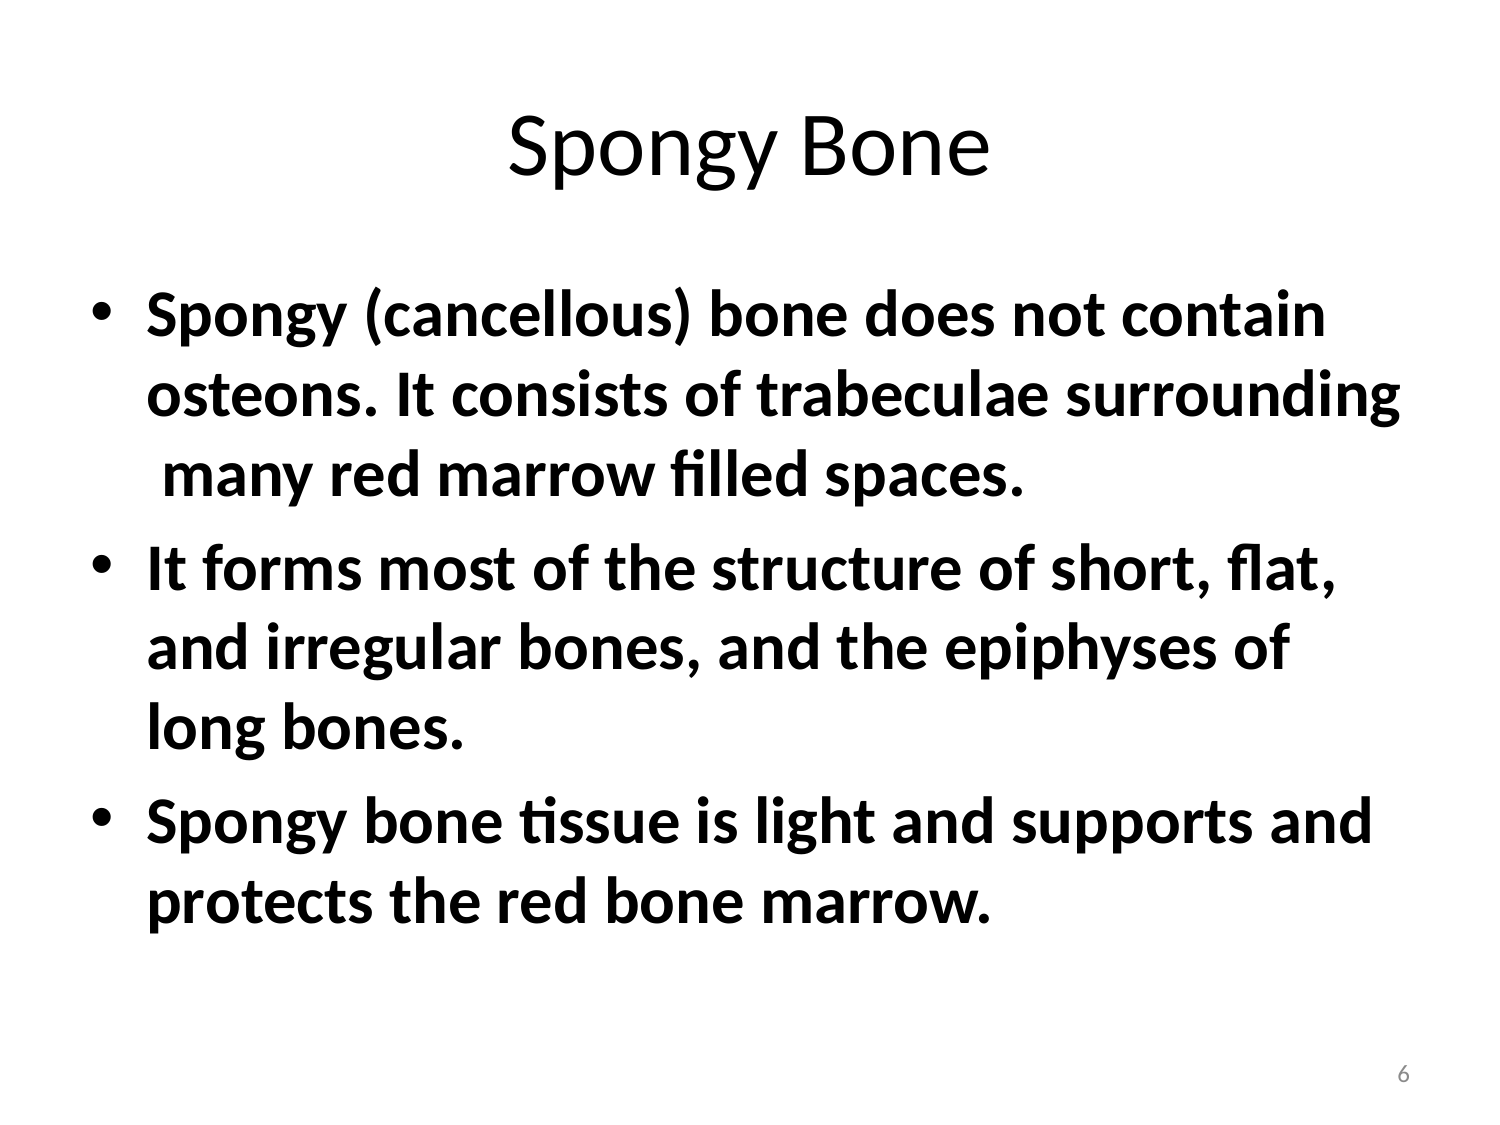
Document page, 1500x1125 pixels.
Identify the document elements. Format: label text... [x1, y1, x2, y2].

list Spongy (cancellous) bone does not contain osteons. It consists of trabeculae surrounding many red marrow filled spaces. It forms most of the structure of short, flat, and irregular bones, and the epiphyses of long bones. Spongy bone tissue is light and supports and protects the red bone marrow. [75, 262, 1425, 1005]
slide_number 6 [1074, 1042, 1425, 1103]
title Spongy Bone [75, 45, 1425, 233]
